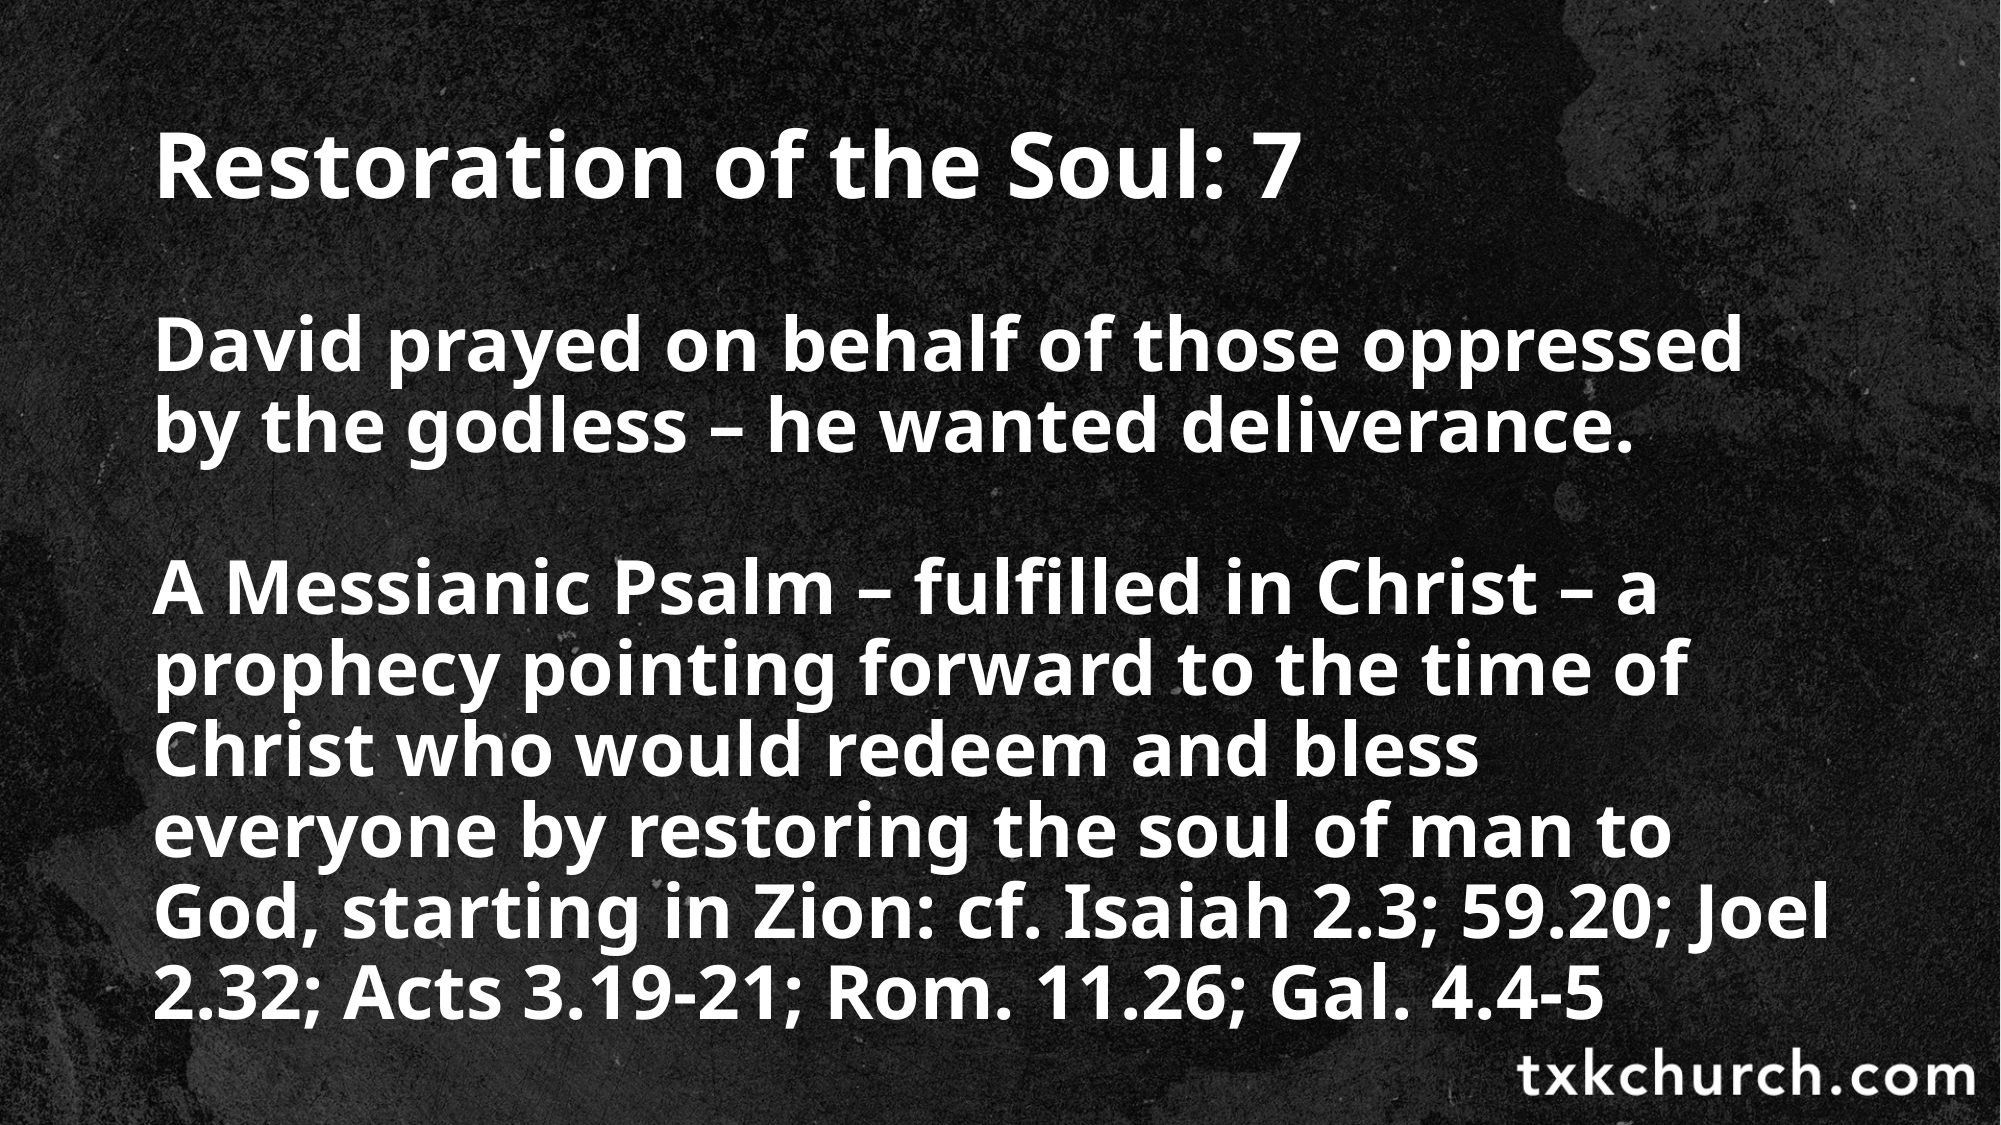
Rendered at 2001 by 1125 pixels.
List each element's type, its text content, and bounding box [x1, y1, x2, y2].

picture [0, 0, 2001, 1125]
list David prayed on behalf of those oppressed by the godless – he wanted deliverance. A Messianic Psalm – fulfilled in Christ – a prophecy pointing forward to the time of Christ who would redeem and bless everyone by restoring the soul of man to God, starting in Zion: cf. Isaiah 2.3; 59.20; Joel 2.32; Acts 3.19-21; Rom. 11.26; Gal. 4.4-5 [137, 299, 1863, 1014]
title Restoration of the Soul: 7 [137, 59, 1863, 278]
